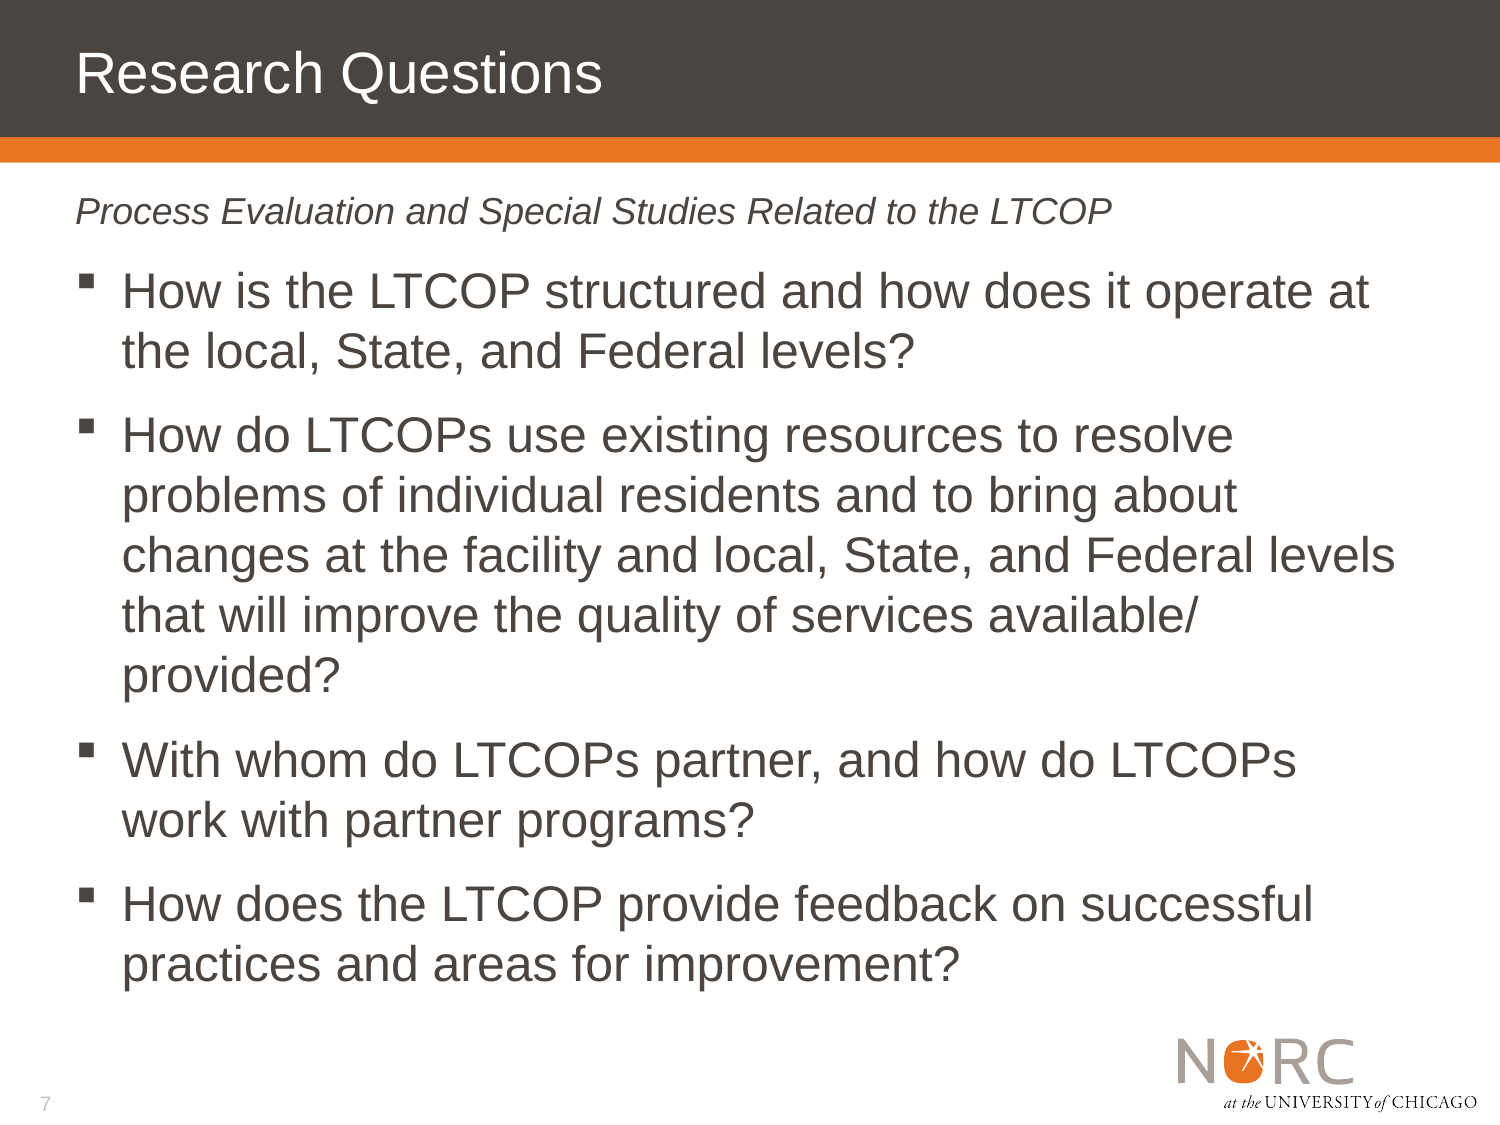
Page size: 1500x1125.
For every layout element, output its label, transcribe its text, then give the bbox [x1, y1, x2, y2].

list Process Evaluation and Special Studies Related to the LTCOP [0, 182, 1500, 233]
list How is the LTCOP structured and how does it operate at the local, State, and Federal levels? How do LTCOPs use existing resources to resolve problems of individual residents and to bring about changes at the facility and local, State, and Federal levels that will improve the quality of services available/ provided? With whom do LTCOPs partner, and how do LTCOPs work with partner programs? How does the LTCOP provide feedback on successful practices and areas for improvement? [75, 250, 1413, 893]
title Research Questions [0, 0, 1500, 138]
picture [1178, 1038, 1477, 1113]
